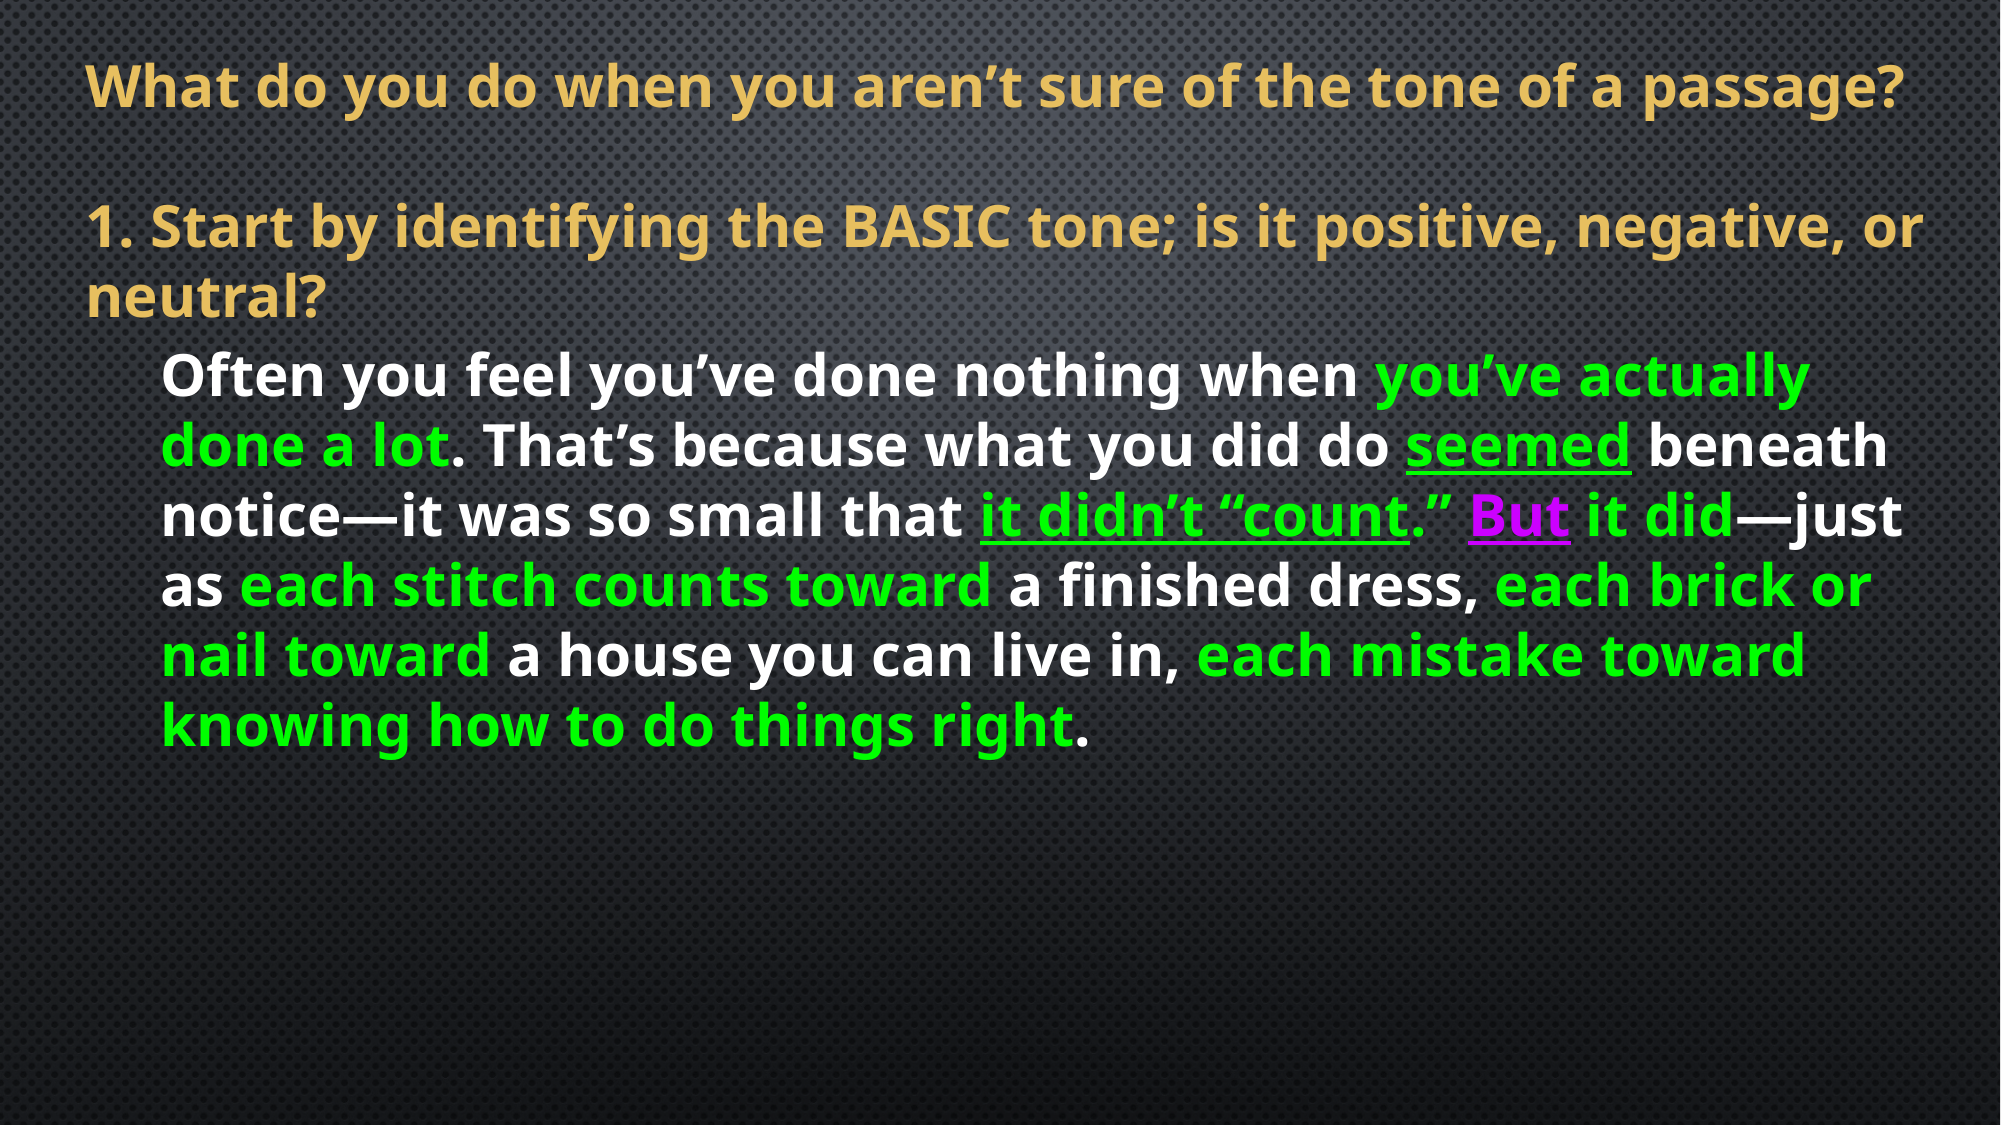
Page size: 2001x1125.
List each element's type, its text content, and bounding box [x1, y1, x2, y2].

text_box Often you feel you’ve done nothing when you’ve actually done a lot. That’s because what you did do seemed beneath notice—it was so small that it didn’t “count.” But it did—just as each stitch counts toward a finished dress, each brick or nail toward a house you can live in, each mistake toward knowing how to do things right. [145, 330, 1950, 766]
text_box What do you do when you aren’t sure of the tone of a passage? 1. Start by identifying the BASIC tone; is it positive, negative, or neutral? [70, 41, 1970, 337]
